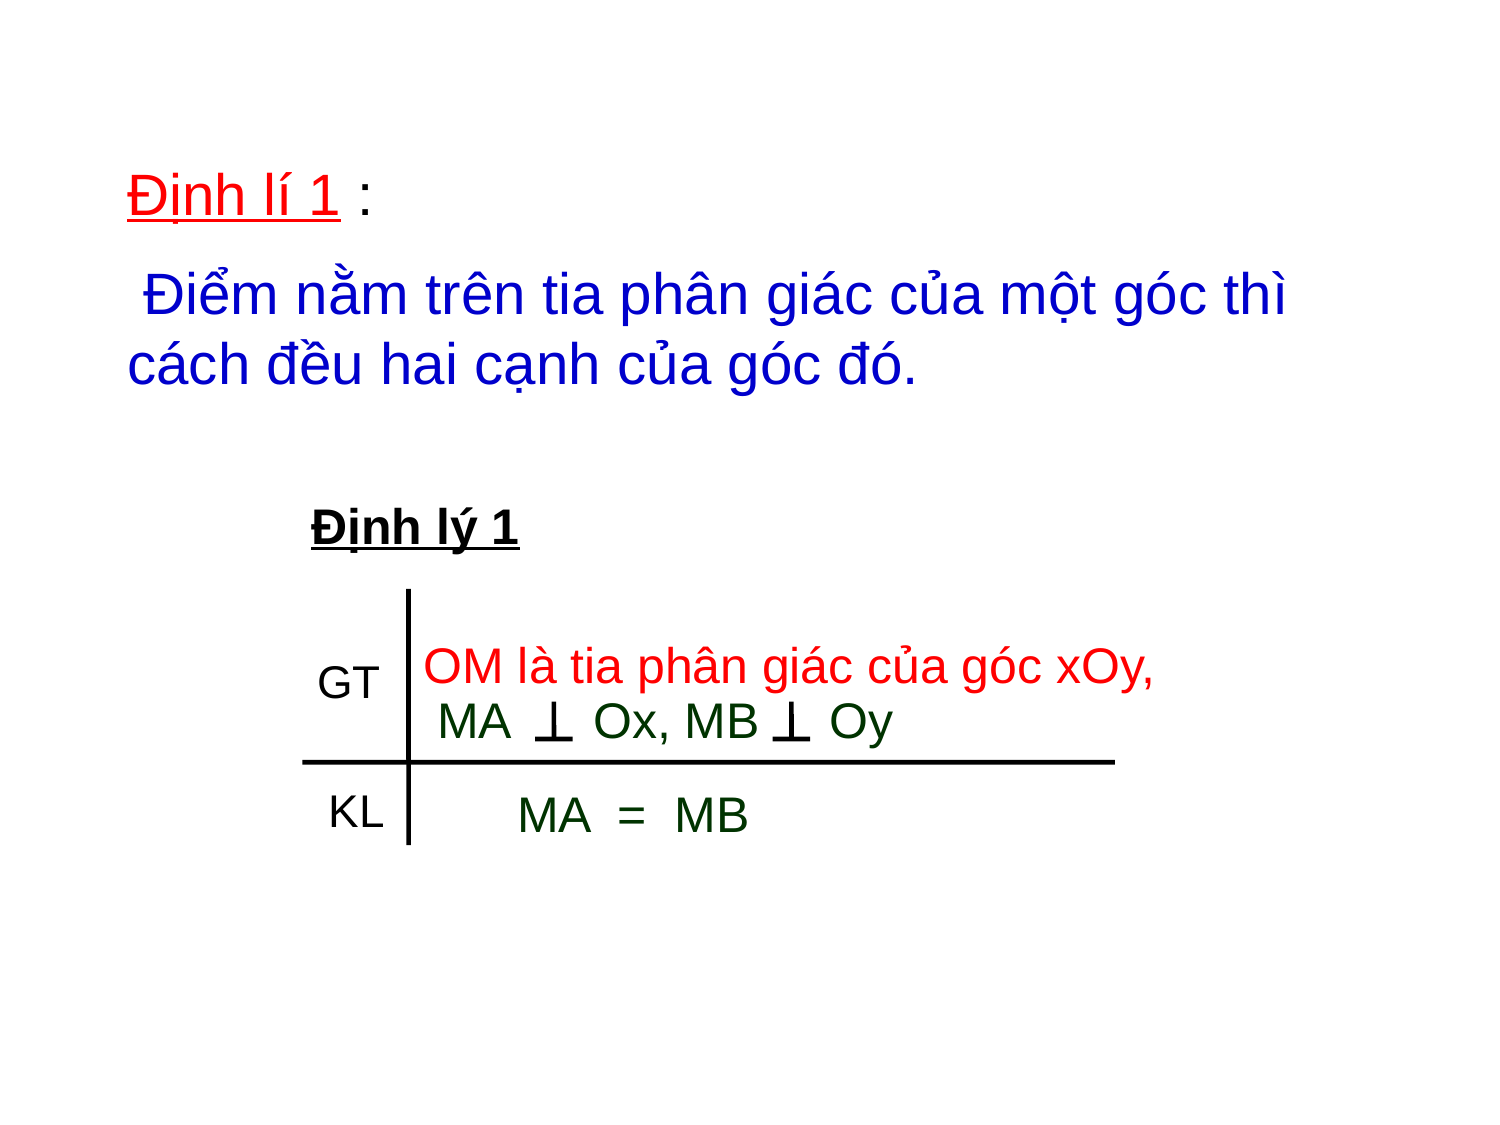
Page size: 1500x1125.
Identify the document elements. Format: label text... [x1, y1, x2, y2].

text_box KL [313, 773, 433, 844]
text_box Định lý 1 [282, 486, 535, 562]
text_box OM là tia phân giác của góc xOy, MA Ox, MB Oy [408, 651, 1200, 752]
text_box GT [302, 645, 428, 715]
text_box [534, 701, 573, 740]
text_box MA = MB [502, 774, 940, 850]
text_box Định lí 1 : Điểm nằm trên tia phân giác của một góc thì cách đều hai cạnh của góc đó. [112, 149, 1313, 404]
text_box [772, 701, 811, 740]
